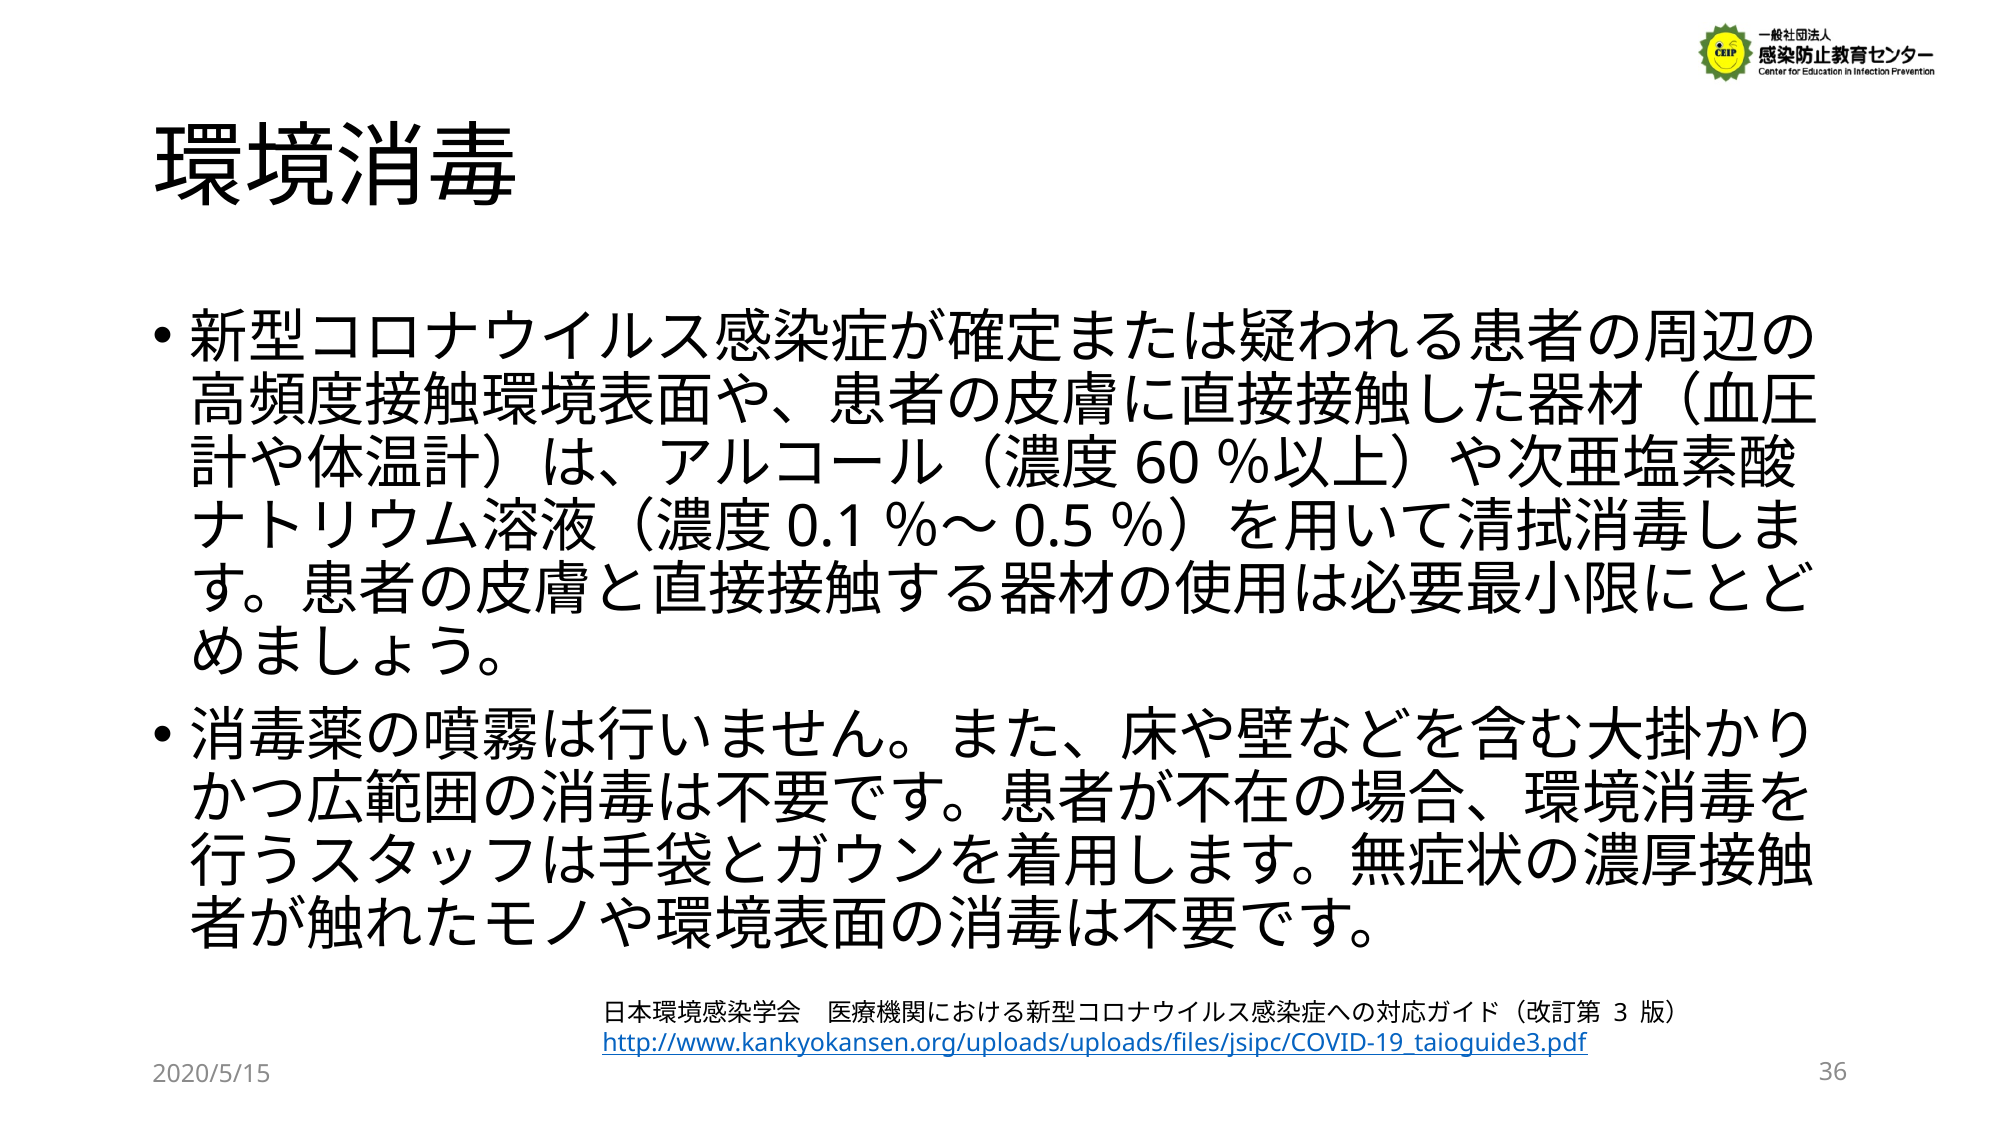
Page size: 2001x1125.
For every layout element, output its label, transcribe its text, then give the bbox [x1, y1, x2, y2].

picture [1697, 22, 1952, 86]
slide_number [137, 1042, 588, 1103]
title 環境消毒 [137, 59, 1863, 278]
text_box 日本環境感染学会 医療機関における新型コロナウイルス感染症への対応ガイド（改訂第 3 版） http://www.kankyokansen.org/uploads/uploads/files/jsipc/COVID-19_taioguide3.pdf [587, 989, 1885, 1069]
list 新型コロナウイルス感染症が確定または疑われる患者の周辺の⾼頻度接触環境表⾯や、患者の⽪膚に直接接触した器材（⾎圧計や体温計）は、アルコール（濃度60％以上）や次亜塩素酸ナトリウム溶液（濃度0.1％〜0.5％）を⽤いて清拭消毒します。患者の⽪膚と直接接触する器材の使⽤は必要最⼩限にとどめましょう。 消毒薬の噴霧は⾏いません。また、床や壁などを含む⼤掛かりかつ広範囲の消毒は不要です。患者が不在の場合、環境消毒を⾏うスタッフは⼿袋とガウンを着⽤します。無症状の濃厚接触者が触れたモノや環境表⾯の消毒は不要です。 [137, 299, 1863, 1014]
slide_number 36 [1412, 1069, 1863, 1103]
